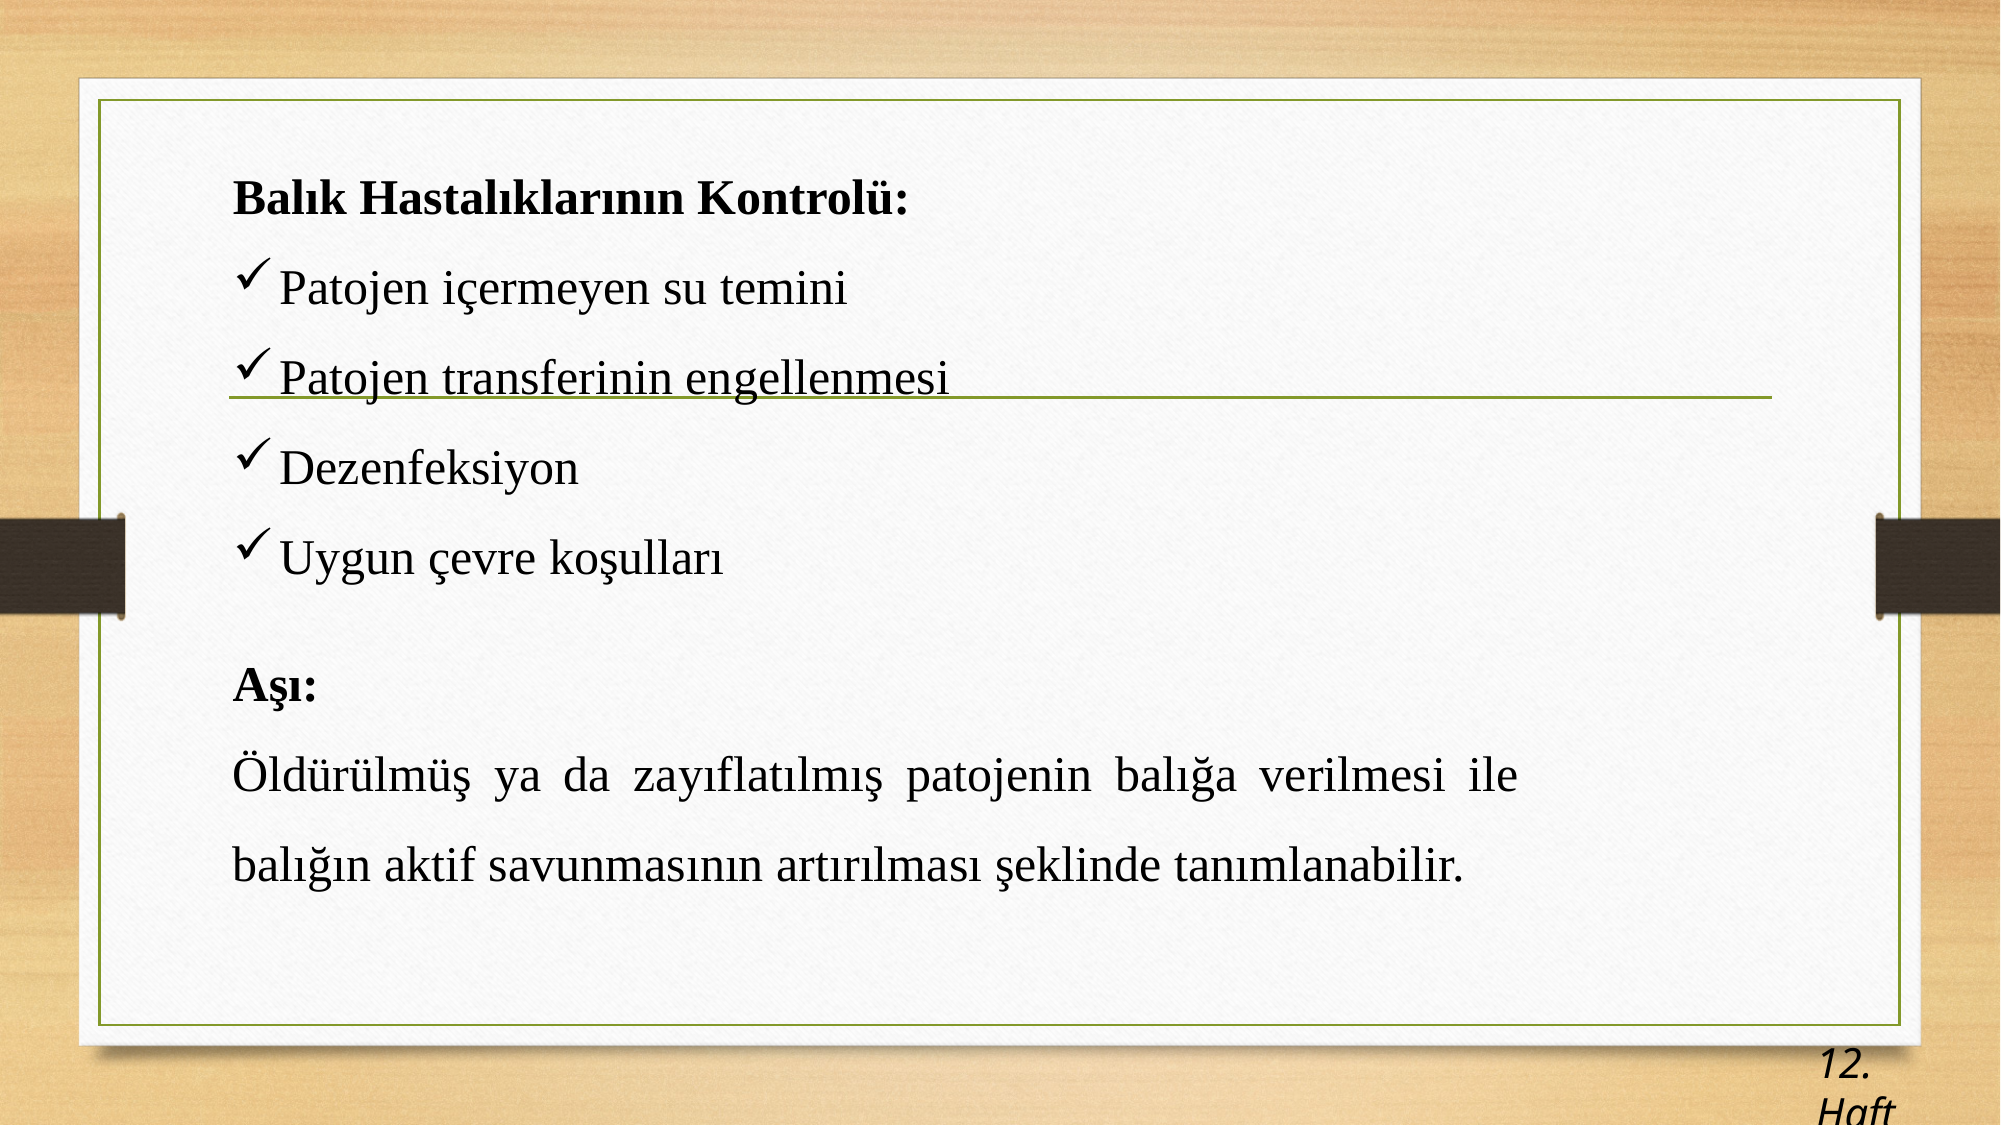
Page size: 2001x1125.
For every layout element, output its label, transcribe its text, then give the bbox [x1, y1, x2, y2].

text_box 12. Hafta [1801, 1029, 1931, 1125]
text_box Balık Hastalıklarının Kontrolü: Patojen içermeyen su temini Patojen transferinin engellenmesi Dezenfeksiyon Uygun çevre koşulları [218, 127, 1414, 593]
picture [0, 0, 2001, 1125]
text_box Aşı: Öldürülmüş ya da zayıflatılmış patojenin balığa verilmesi ile balığın aktif savunmasının artırılması şeklinde tanımlanabilir. [218, 614, 1536, 900]
